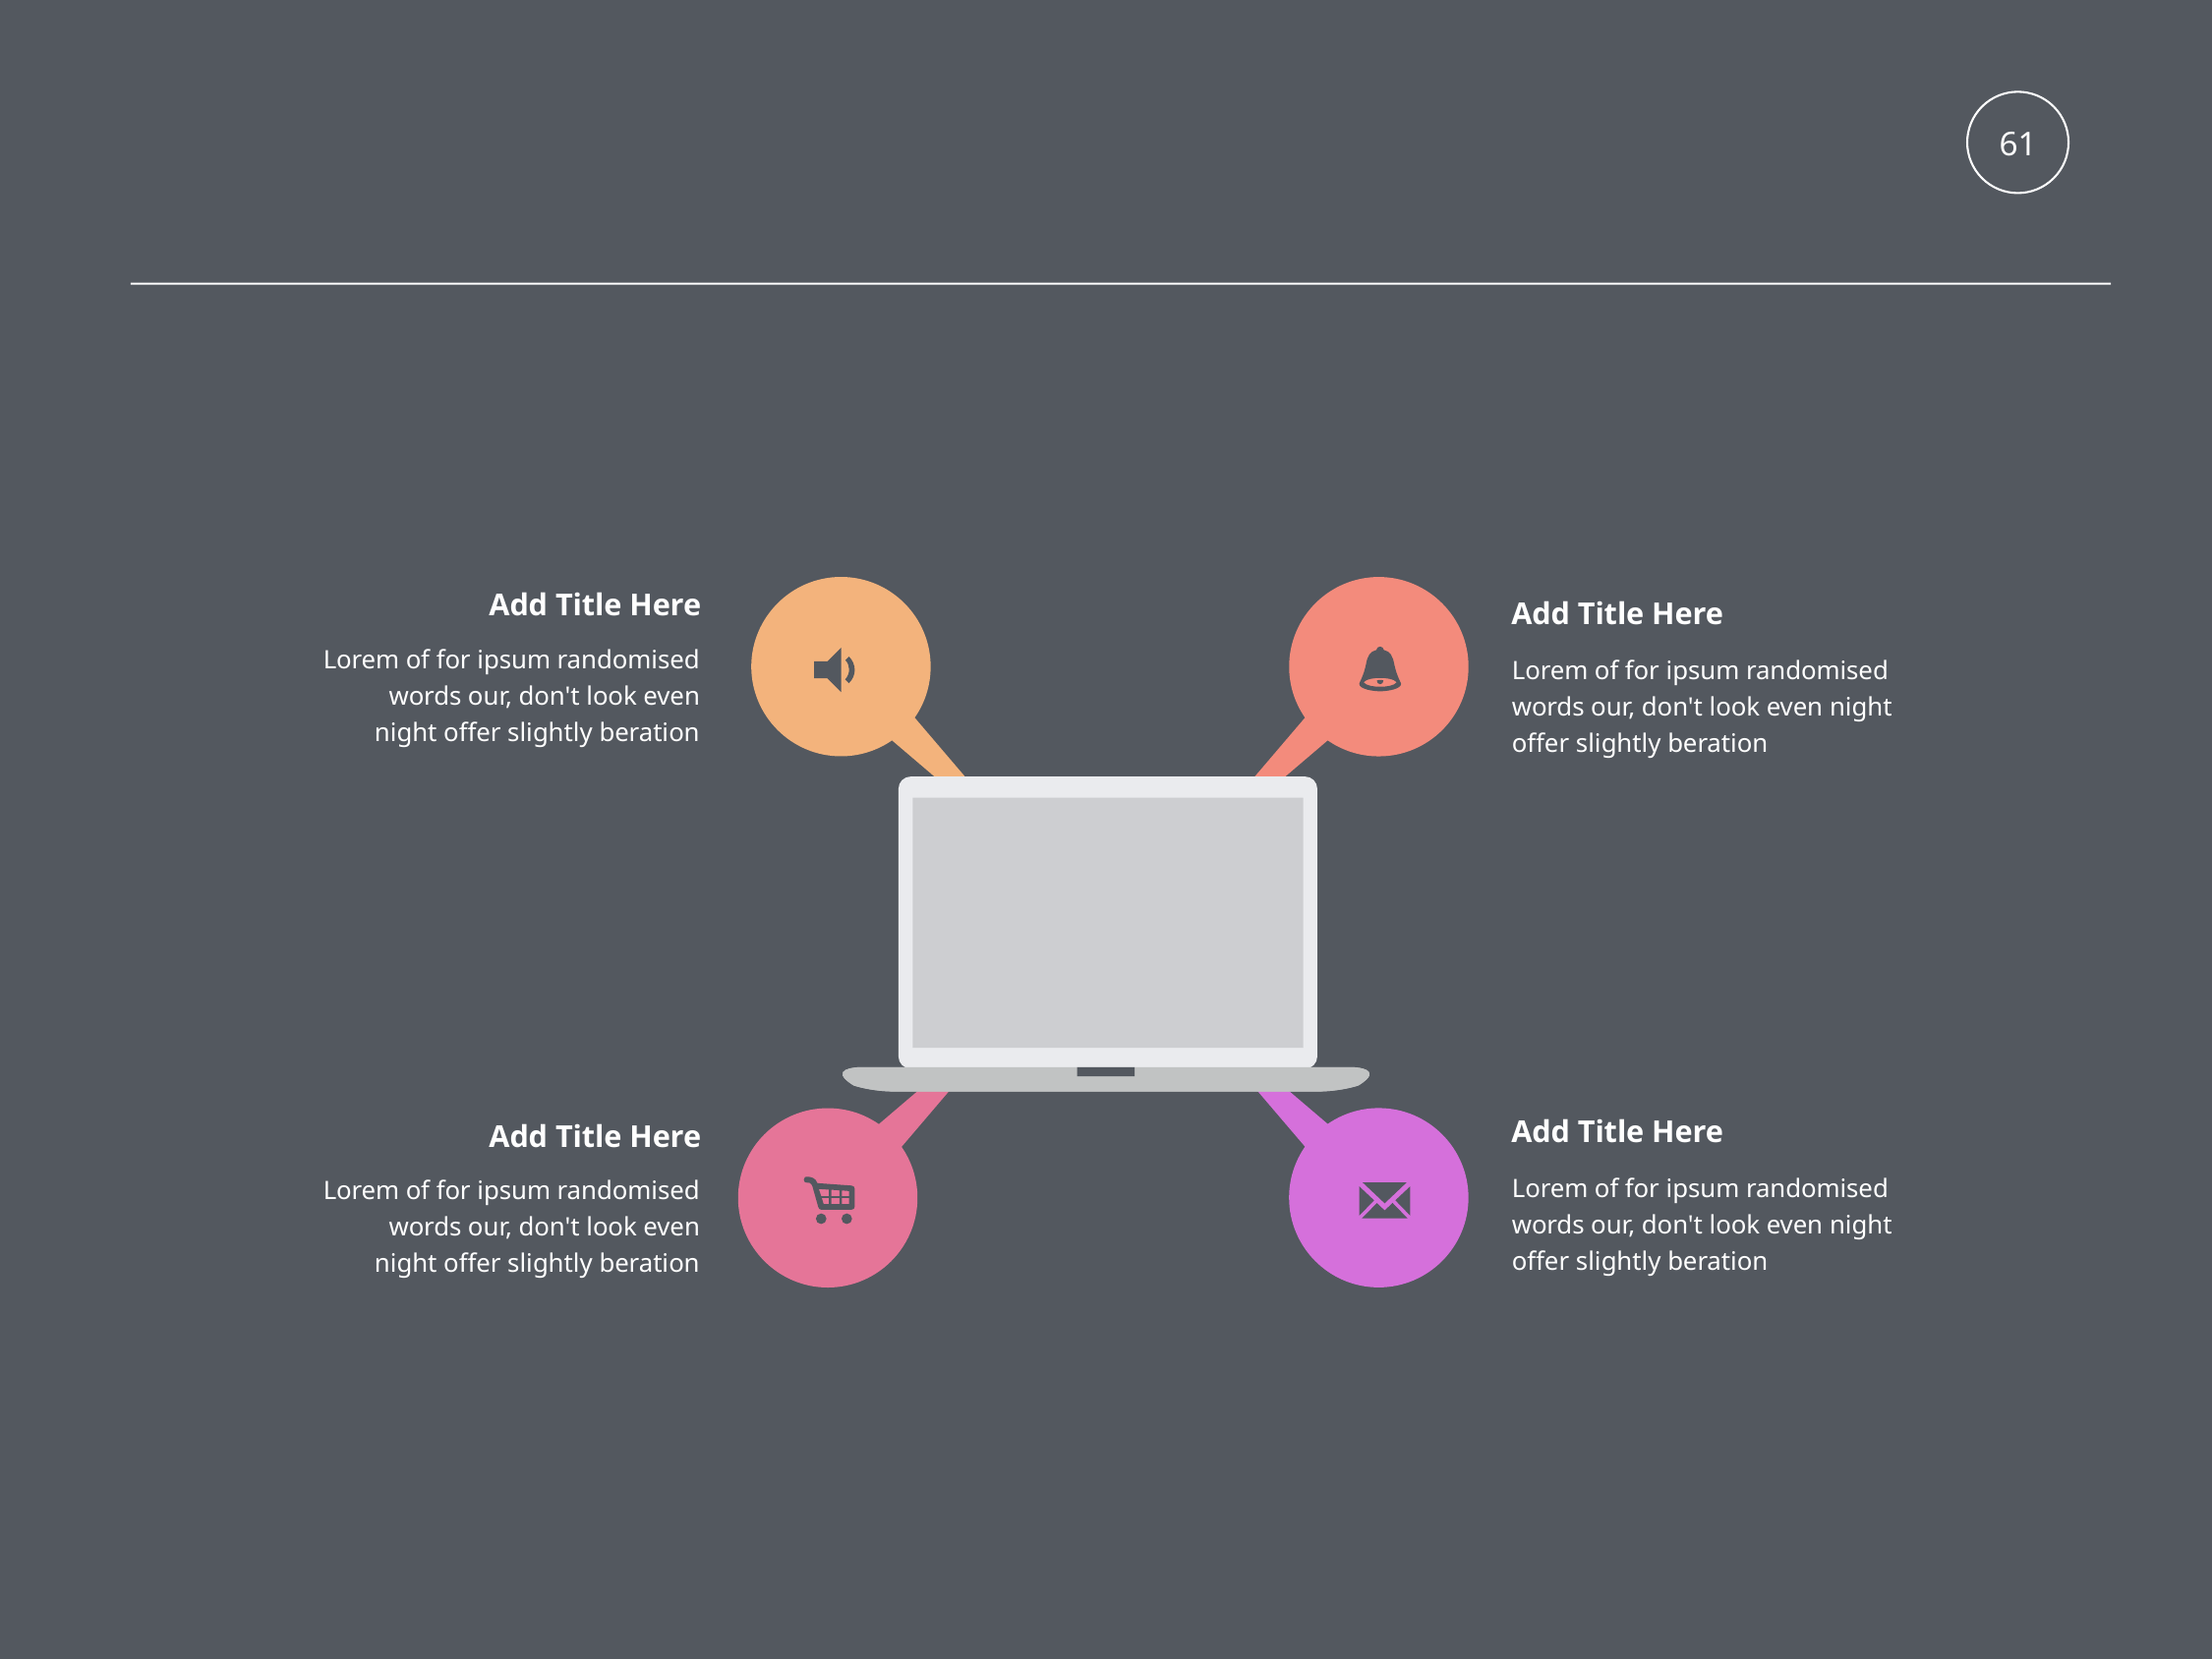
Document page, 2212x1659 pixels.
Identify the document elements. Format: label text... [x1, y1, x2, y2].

text_box Add Title Here [452, 577, 702, 624]
text_box Lorem of for ipsum randomised words our, don't look even night offer slightly beration [1511, 1154, 1914, 1287]
text_box [803, 1176, 855, 1210]
text_box [1359, 1186, 1374, 1216]
text_box Add Title Here [1511, 1103, 1768, 1151]
text_box [1254, 577, 1469, 776]
text_box [1257, 1092, 1469, 1287]
text_box [1395, 1186, 1411, 1216]
text_box [1363, 1182, 1407, 1204]
text_box [814, 647, 842, 693]
text_box Add Title Here [1511, 586, 1768, 633]
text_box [842, 776, 1370, 1092]
text_box [844, 657, 855, 684]
text_box [842, 1213, 852, 1225]
text_box [1359, 646, 1402, 692]
text_box Add Title Here [452, 1108, 702, 1156]
text_box Lorem of for ipsum randomised words our, don't look even night offer slightly beration [1511, 636, 1914, 771]
text_box [737, 1092, 949, 1288]
slide_number 61 [1965, 86, 2070, 196]
text_box Lorem of for ipsum randomised words our, don't look even night offer slightly beration [321, 627, 701, 757]
text_box Lorem of for ipsum randomised words our, don't look even night offer slightly beration [321, 1158, 701, 1287]
text_box [1362, 1202, 1408, 1219]
text_box [751, 577, 965, 776]
text_box [815, 1213, 827, 1225]
